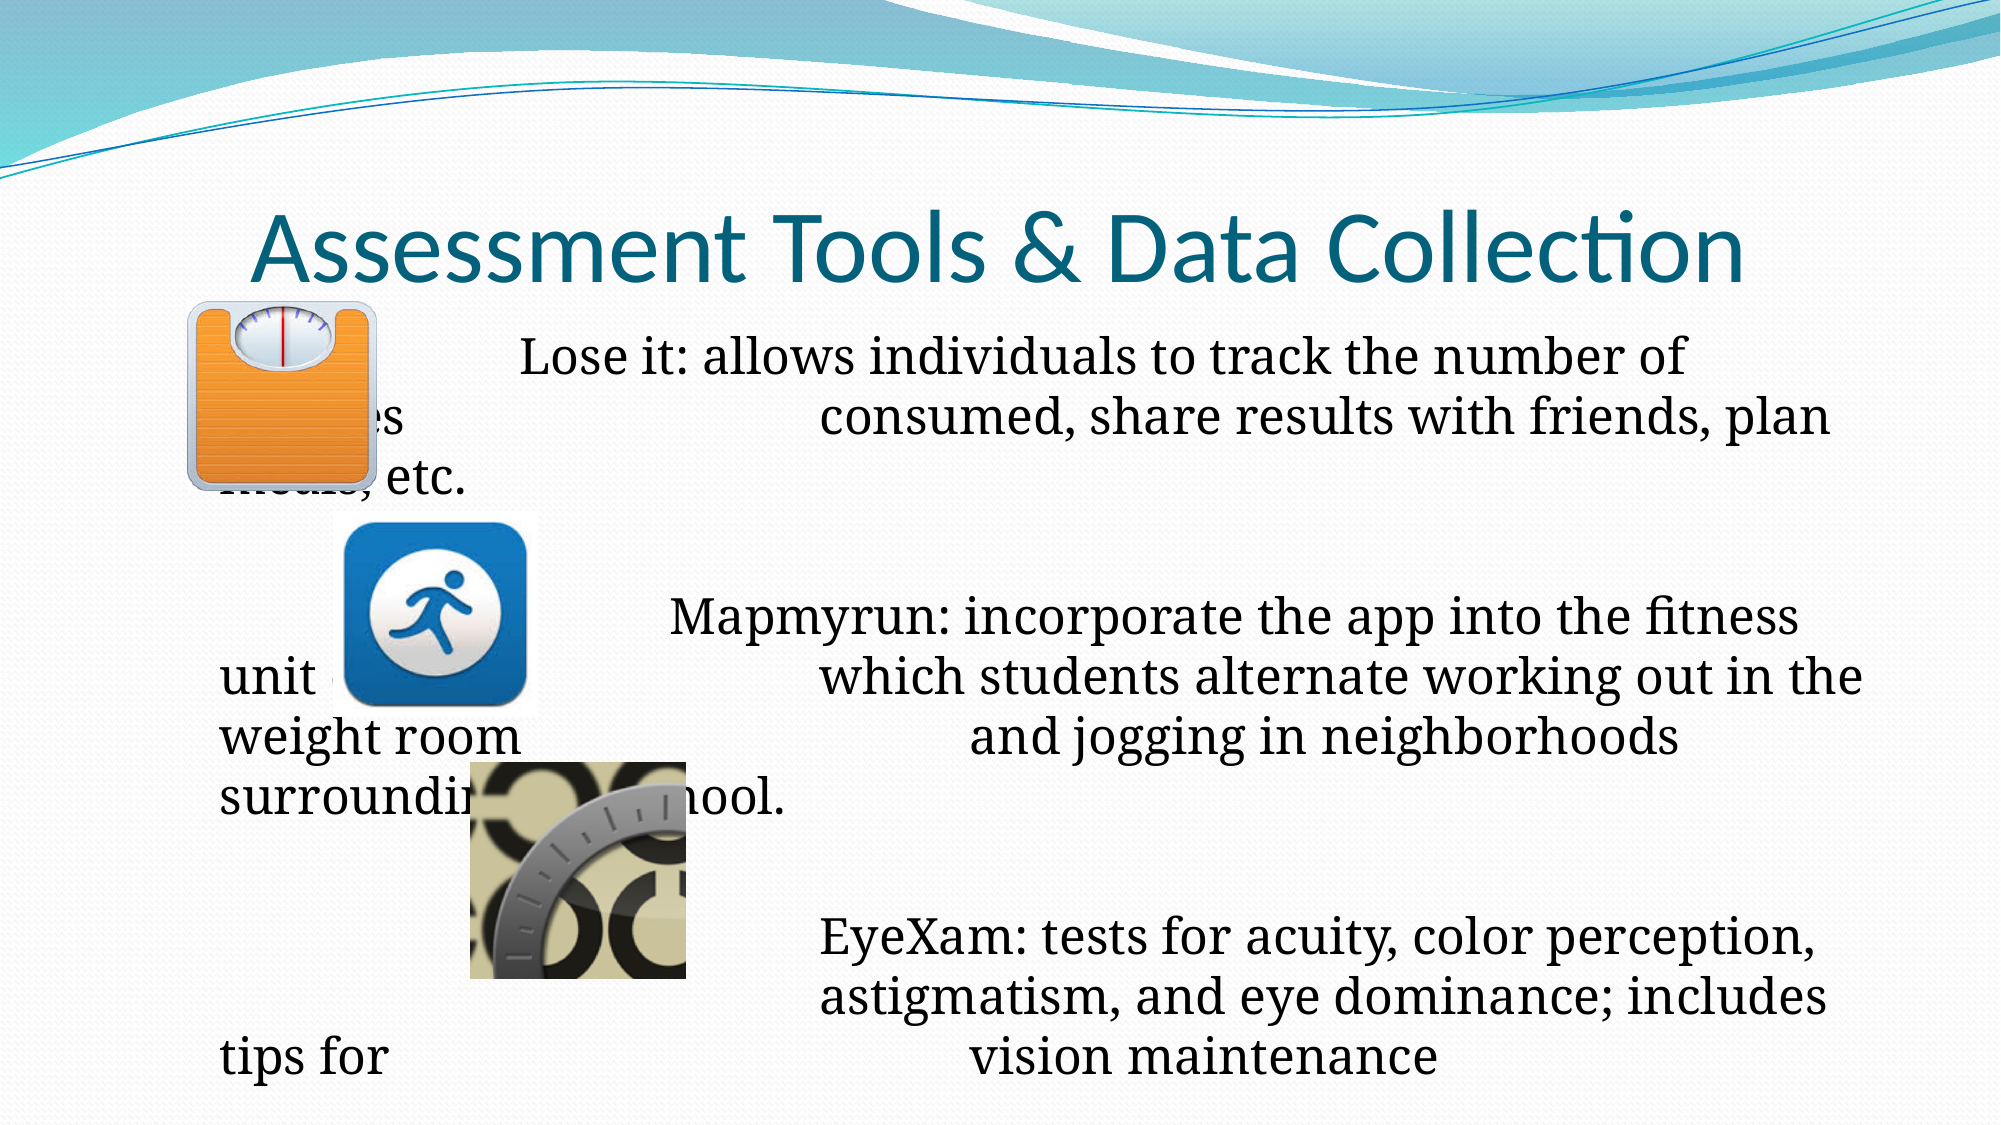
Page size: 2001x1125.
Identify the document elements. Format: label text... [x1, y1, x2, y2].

title Assessment Tools & Data Collection [99, 115, 1900, 303]
picture [469, 762, 686, 979]
picture [186, 301, 377, 491]
list Lose it: allows individuals to track the number of calories consumed, share results with friends, plan meals, etc. Mapmyrun: incorporate the app into the fitness unit during which students alternate working out in the weight room and jogging in neighborhoods surrounding the school. EyeXam: tests for acuity, color perception, astigmatism, and eye dominance; includes tips for vision maintenance [99, 317, 1900, 1038]
picture [333, 511, 538, 717]
